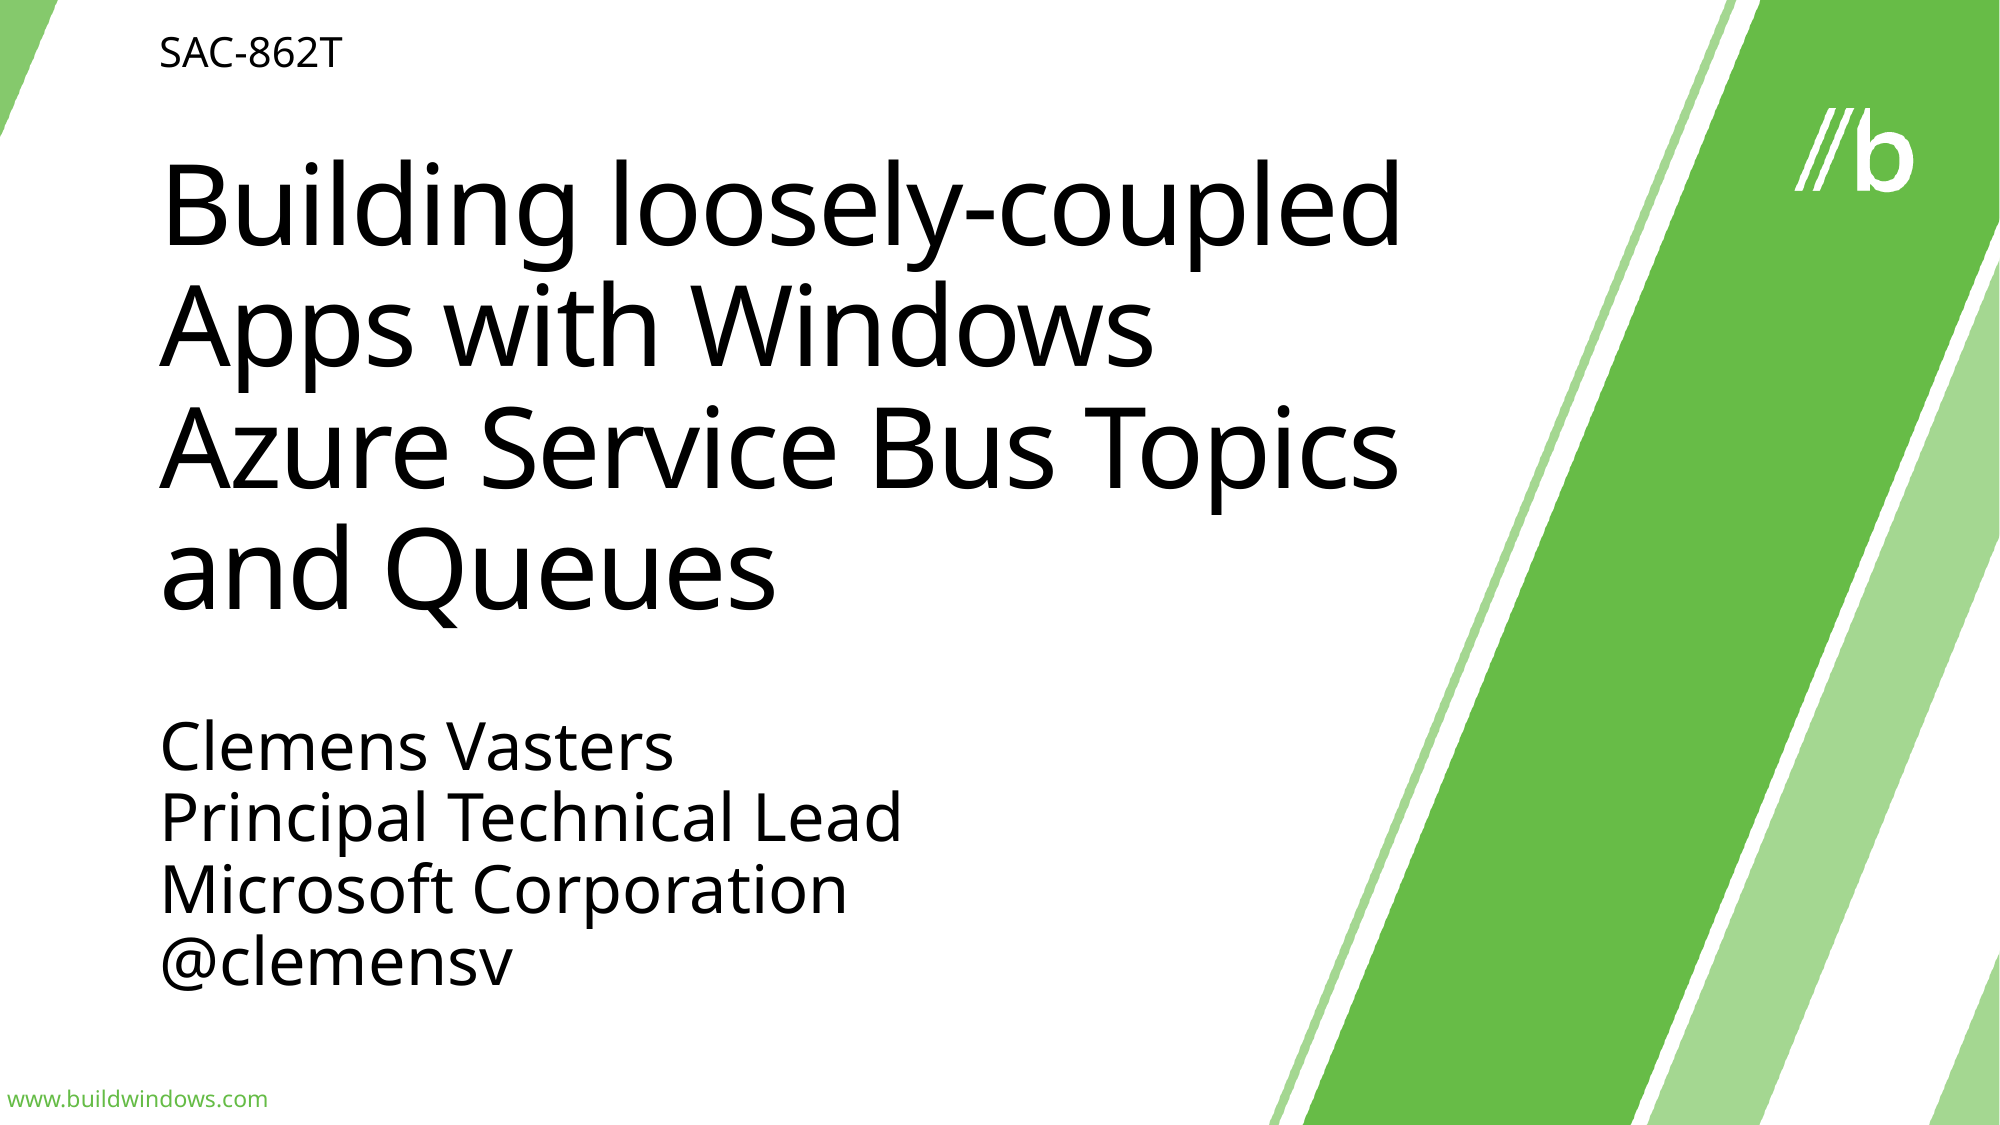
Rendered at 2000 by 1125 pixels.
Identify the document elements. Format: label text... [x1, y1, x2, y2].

subtitle Clemens Vasters Principal Technical Lead Microsoft Corporation @clemensv [159, 712, 1282, 789]
picture [0, 0, 2000, 1125]
list SAC-862T [159, 31, 578, 77]
title Building loosely-coupled Apps with Windows Azure Service Bus Topics and Queues [159, 266, 1450, 517]
